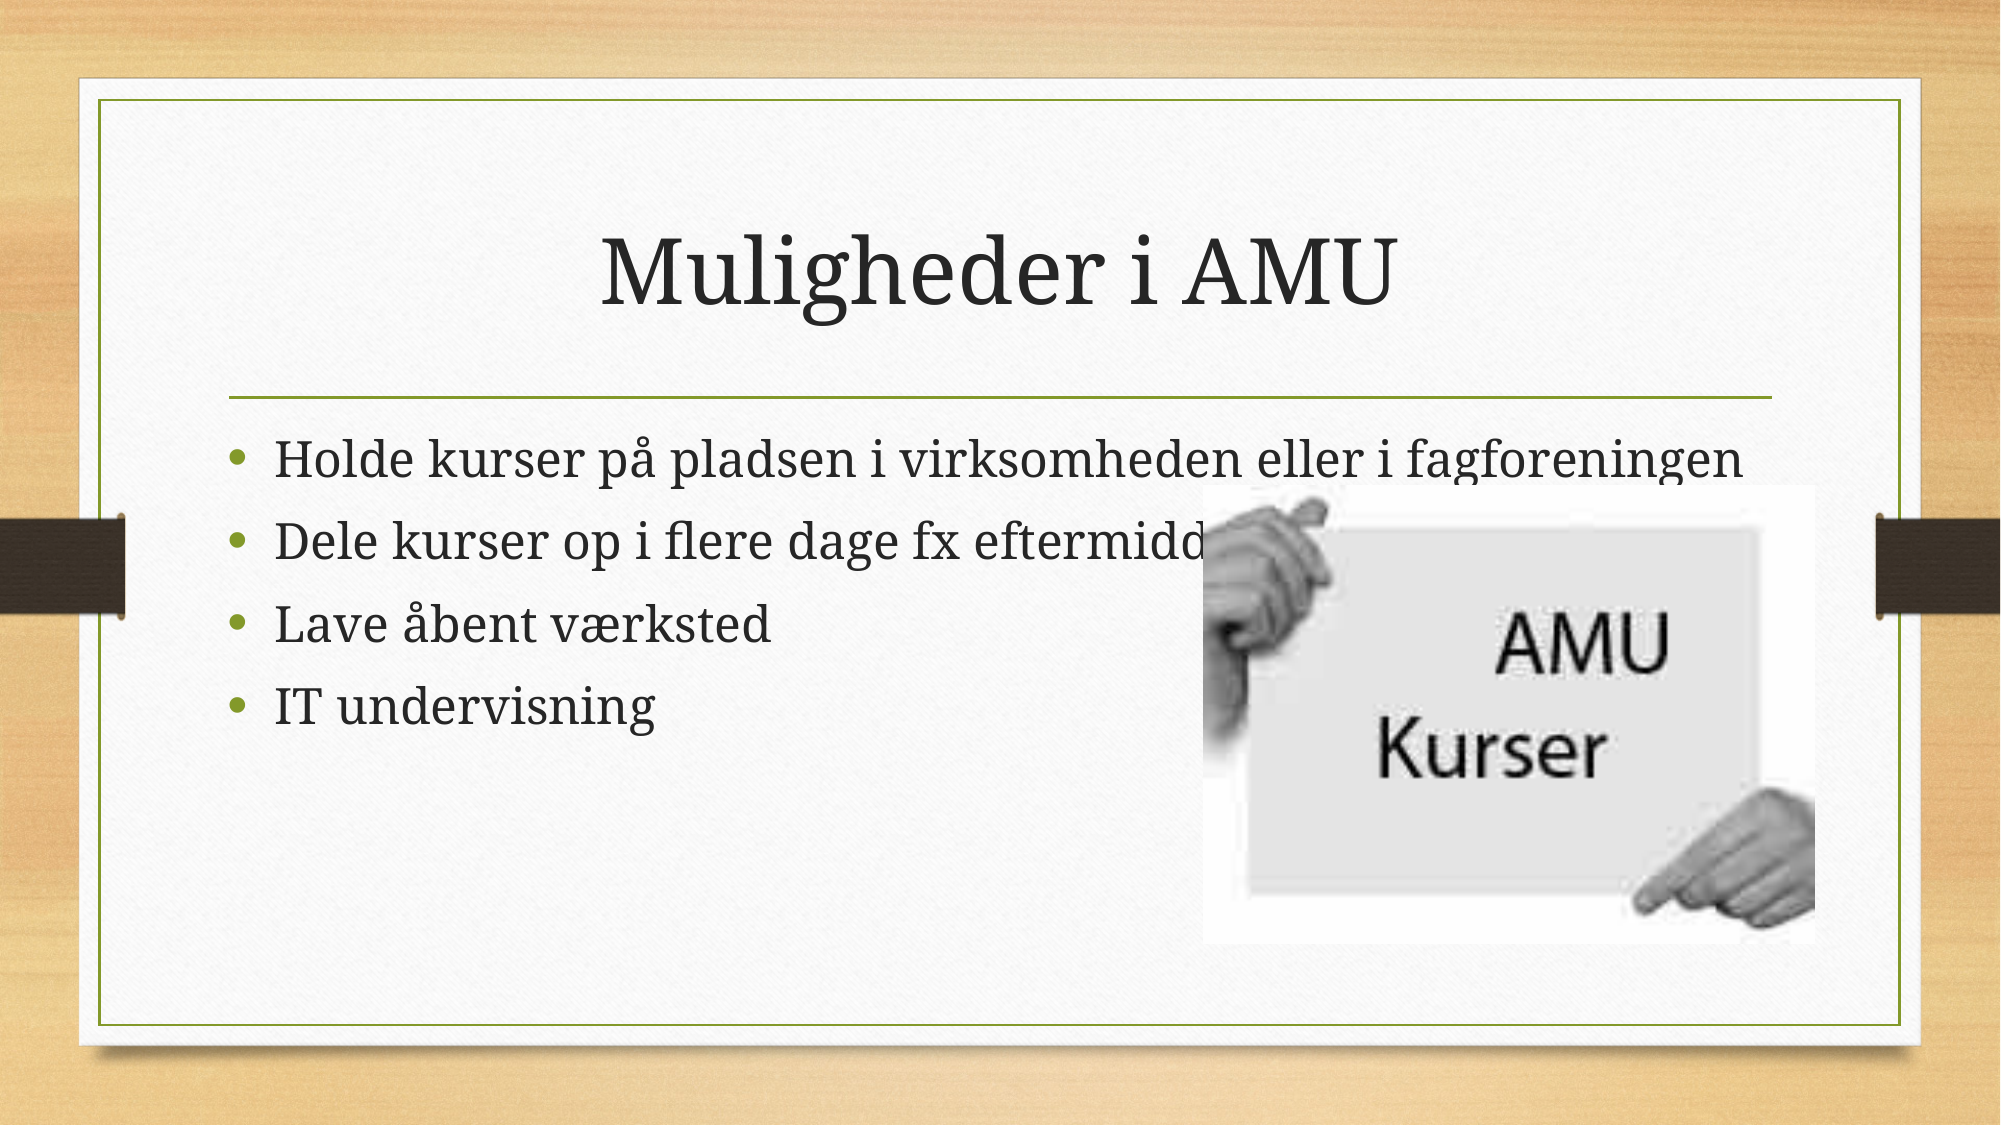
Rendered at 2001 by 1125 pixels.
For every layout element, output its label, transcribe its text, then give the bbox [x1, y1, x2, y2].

list Holde kurser på pladsen i virksomheden eller i fagforeningen Dele kurser op i flere dage fx eftermiddage Lave åbent værksted IT undervisning [212, 419, 1788, 964]
picture [0, 0, 2001, 1125]
title Muligheder i AMU [212, 161, 1788, 375]
